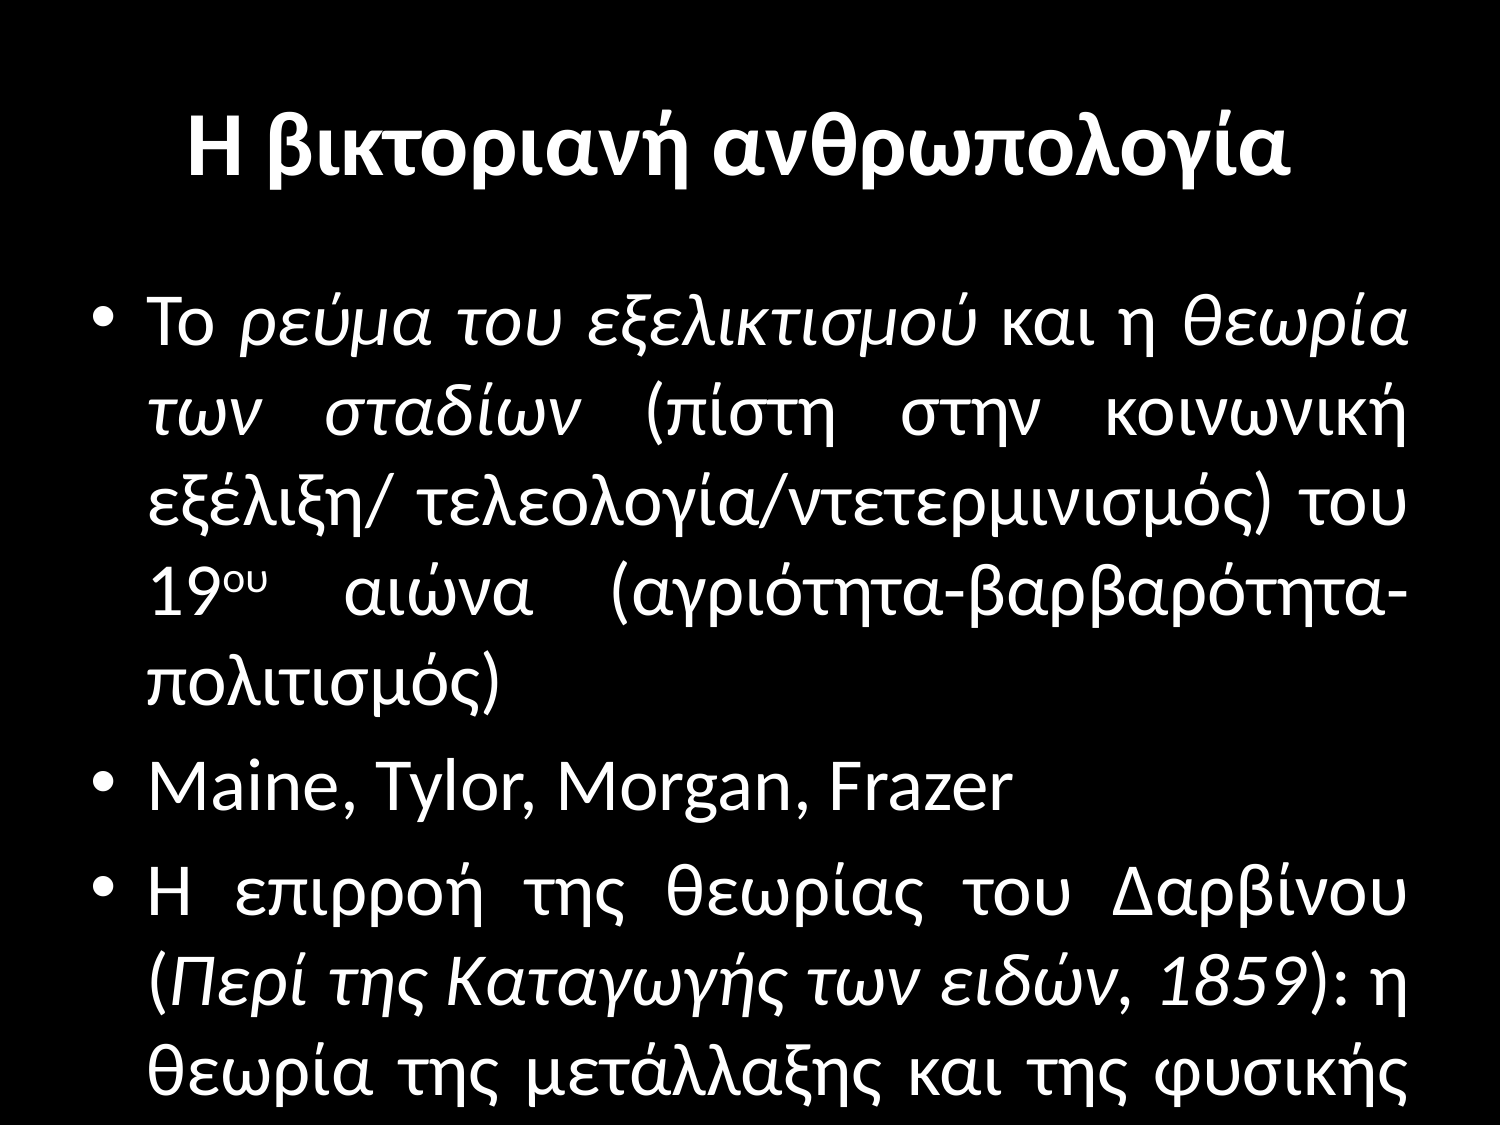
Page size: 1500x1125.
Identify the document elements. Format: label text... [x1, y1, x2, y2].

list Το ρεύμα του εξελικτισμού και η θεωρία των σταδίων (πίστη στην κοινωνική εξέλιξη/ τελεολογία/ντετερμινισμός) του 19ου αιώνα (αγριότητα-βαρβαρότητα-πολιτισμός) Maine, Tylor, Morgan, Frazer Η επιρροή της θεωρίας του Δαρβίνου (Περί της Καταγωγής των ειδών, 1859): η θεωρία της μετάλλαξης και της φυσικής επιλογής [74, 262, 1426, 1125]
title Η βικτοριανή ανθρωπολογία [74, 44, 1426, 233]
